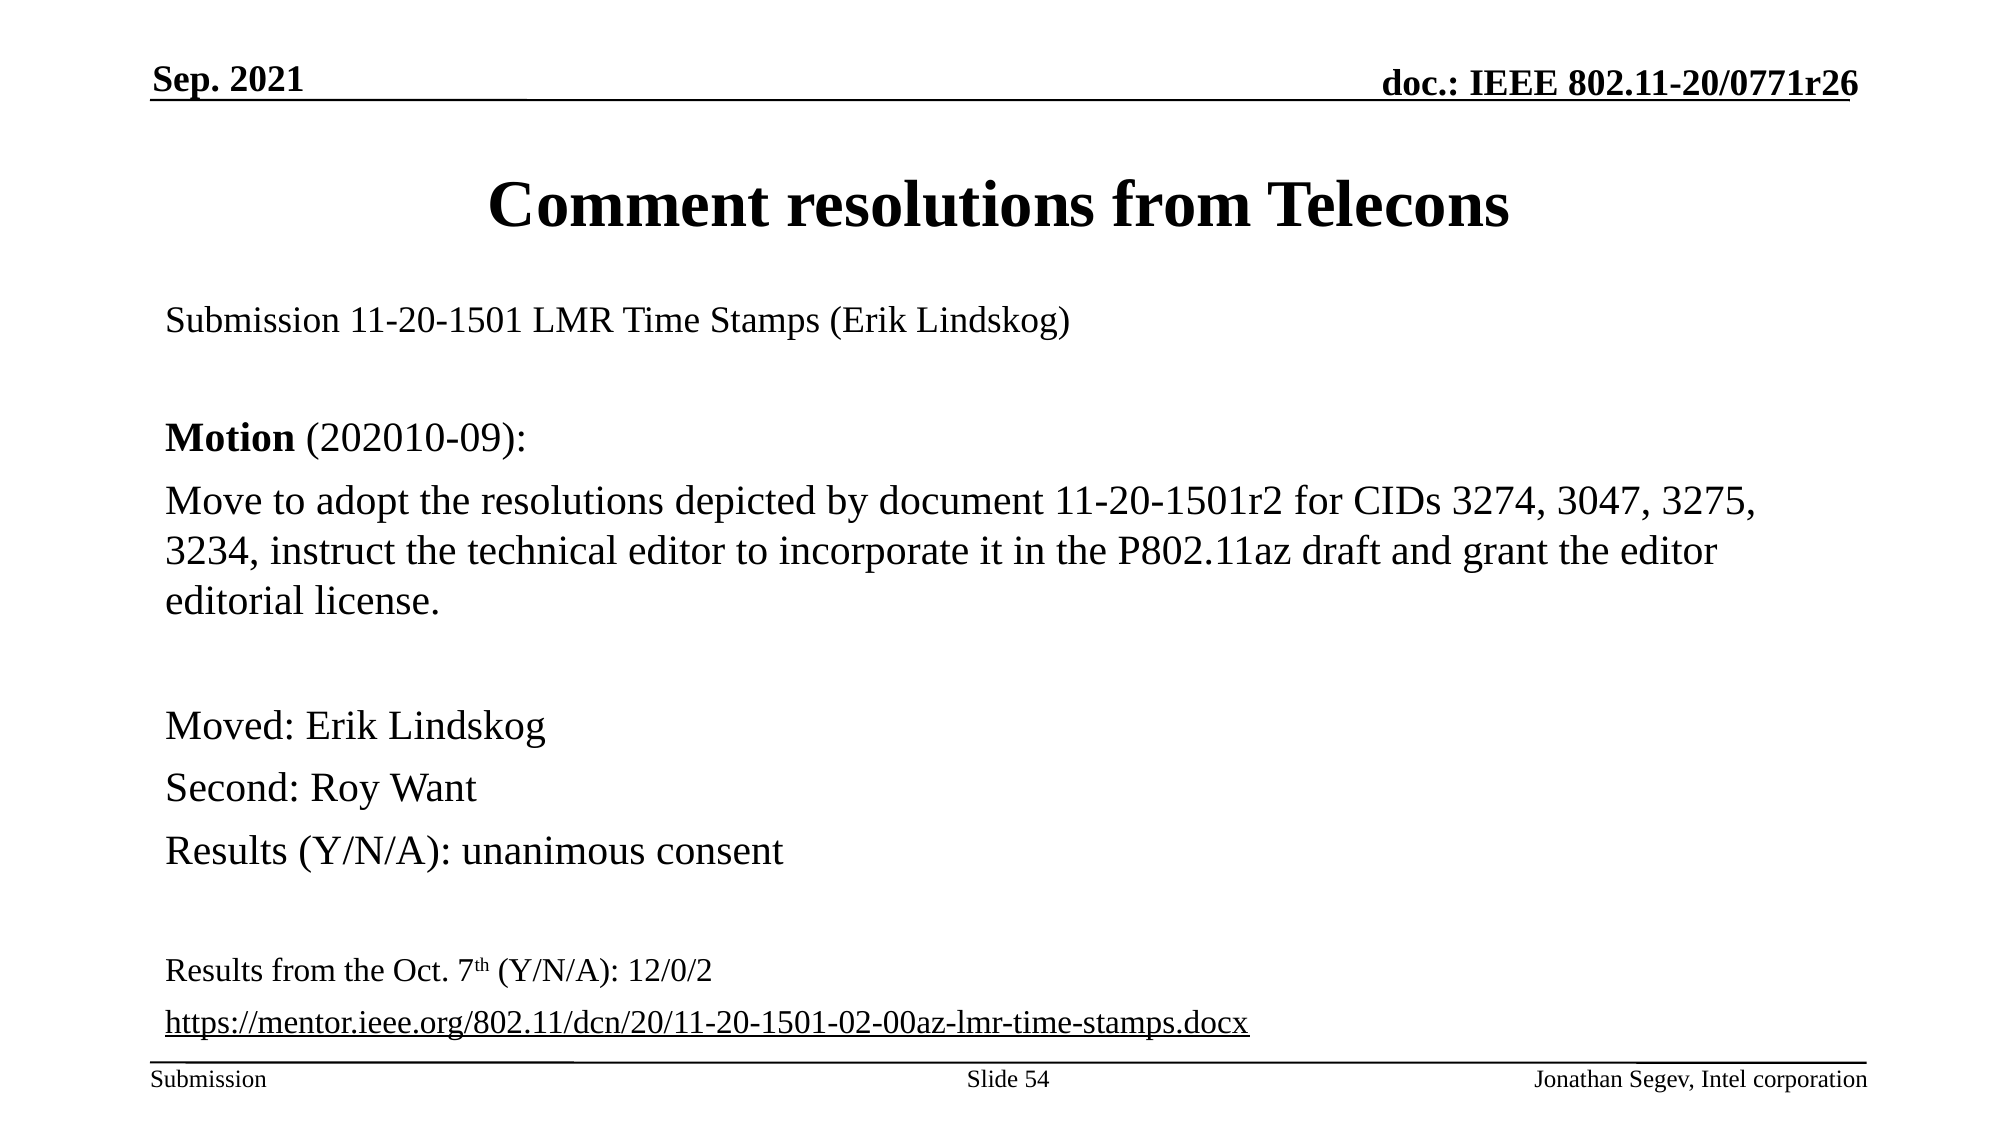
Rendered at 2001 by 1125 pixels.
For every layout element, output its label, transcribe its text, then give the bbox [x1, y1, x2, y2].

title Comment resolutions from Telecons [149, 112, 1850, 286]
slide_number Slide 54 [950, 1061, 1067, 1123]
list Submission 11-20-1501 LMR Time Stamps (Erik Lindskog) Motion (202010-09): Move to adopt the resolutions depicted by document 11-20-1501r2 for CIDs 3274, 3047, 3275, 3234, instruct the technical editor to incorporate it in the P802.11az draft and grant the editor editorial license. Moved: Erik Lindskog Second: Roy Want Results (Y/N/A): unanimous consent Results from the Oct. 7th (Y/N/A): 12/0/2 https://mentor.ieee.org/802.11/dcn/20/11-20-1501-02-00az-lmr-time-stamps.docx [149, 286, 1850, 1000]
footer Jonathan Segev, Intel corporation [1171, 1061, 1869, 1093]
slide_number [152, 54, 563, 100]
